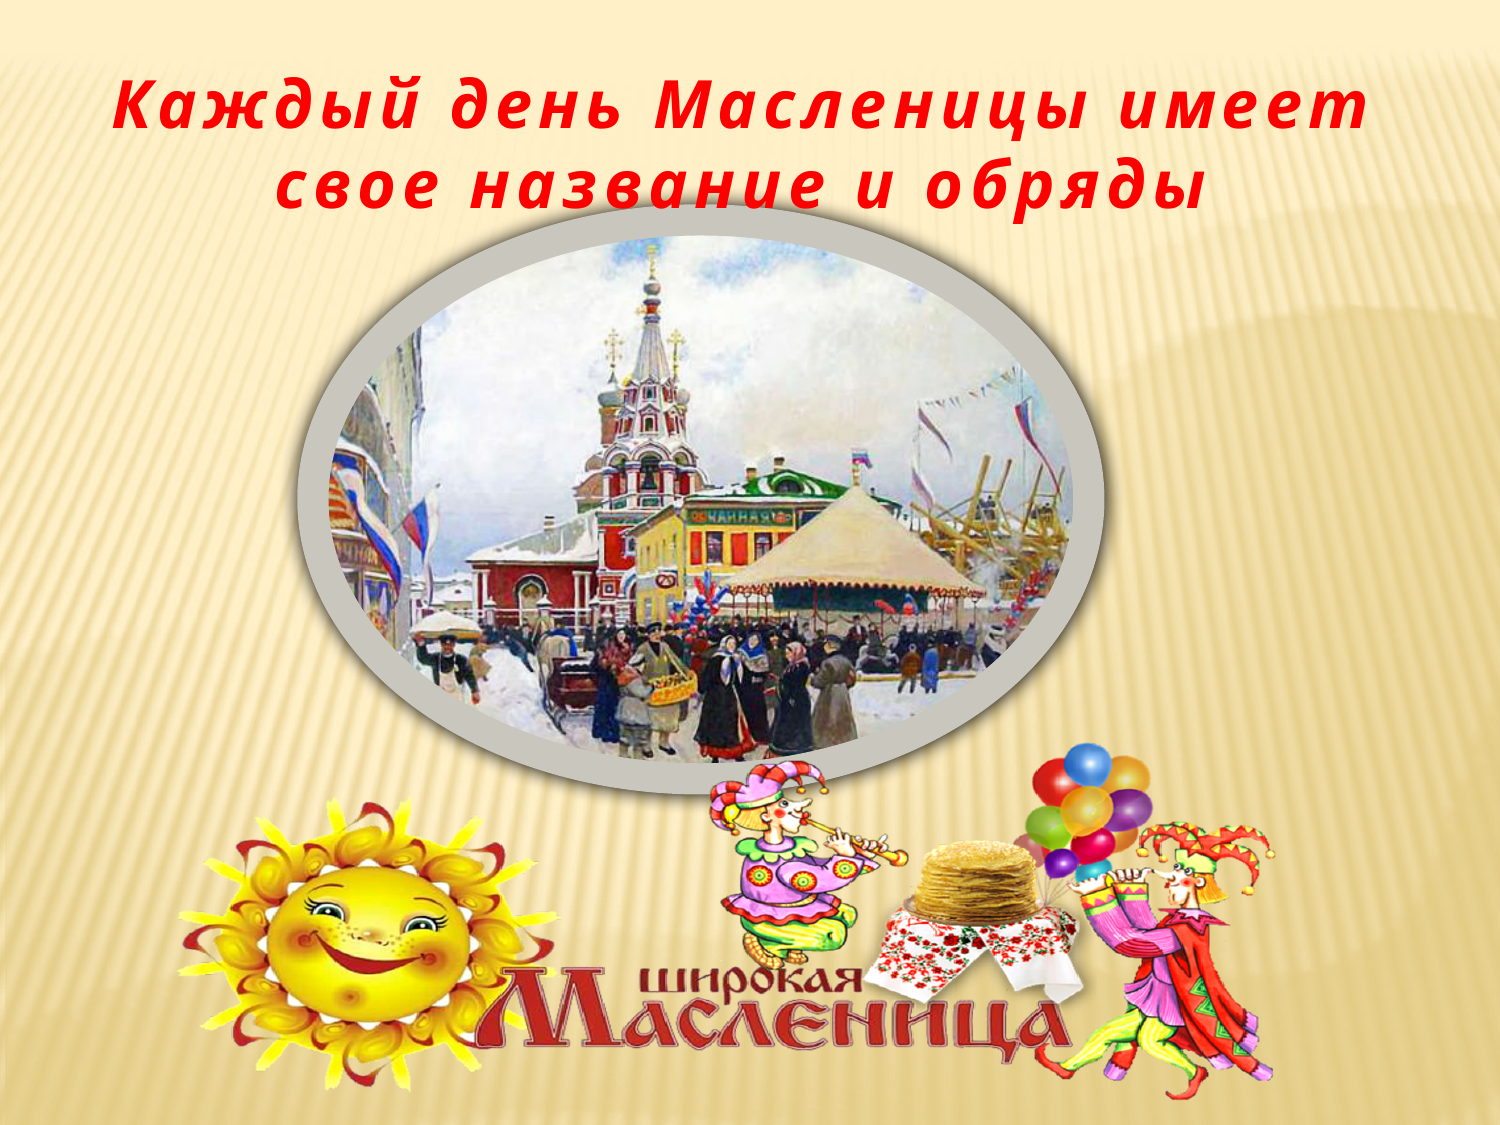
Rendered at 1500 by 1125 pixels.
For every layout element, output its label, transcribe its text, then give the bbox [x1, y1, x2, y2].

text_box Каждый день Масленицы имеет свое название и обряды [29, 54, 1459, 310]
picture [170, 219, 1306, 1102]
